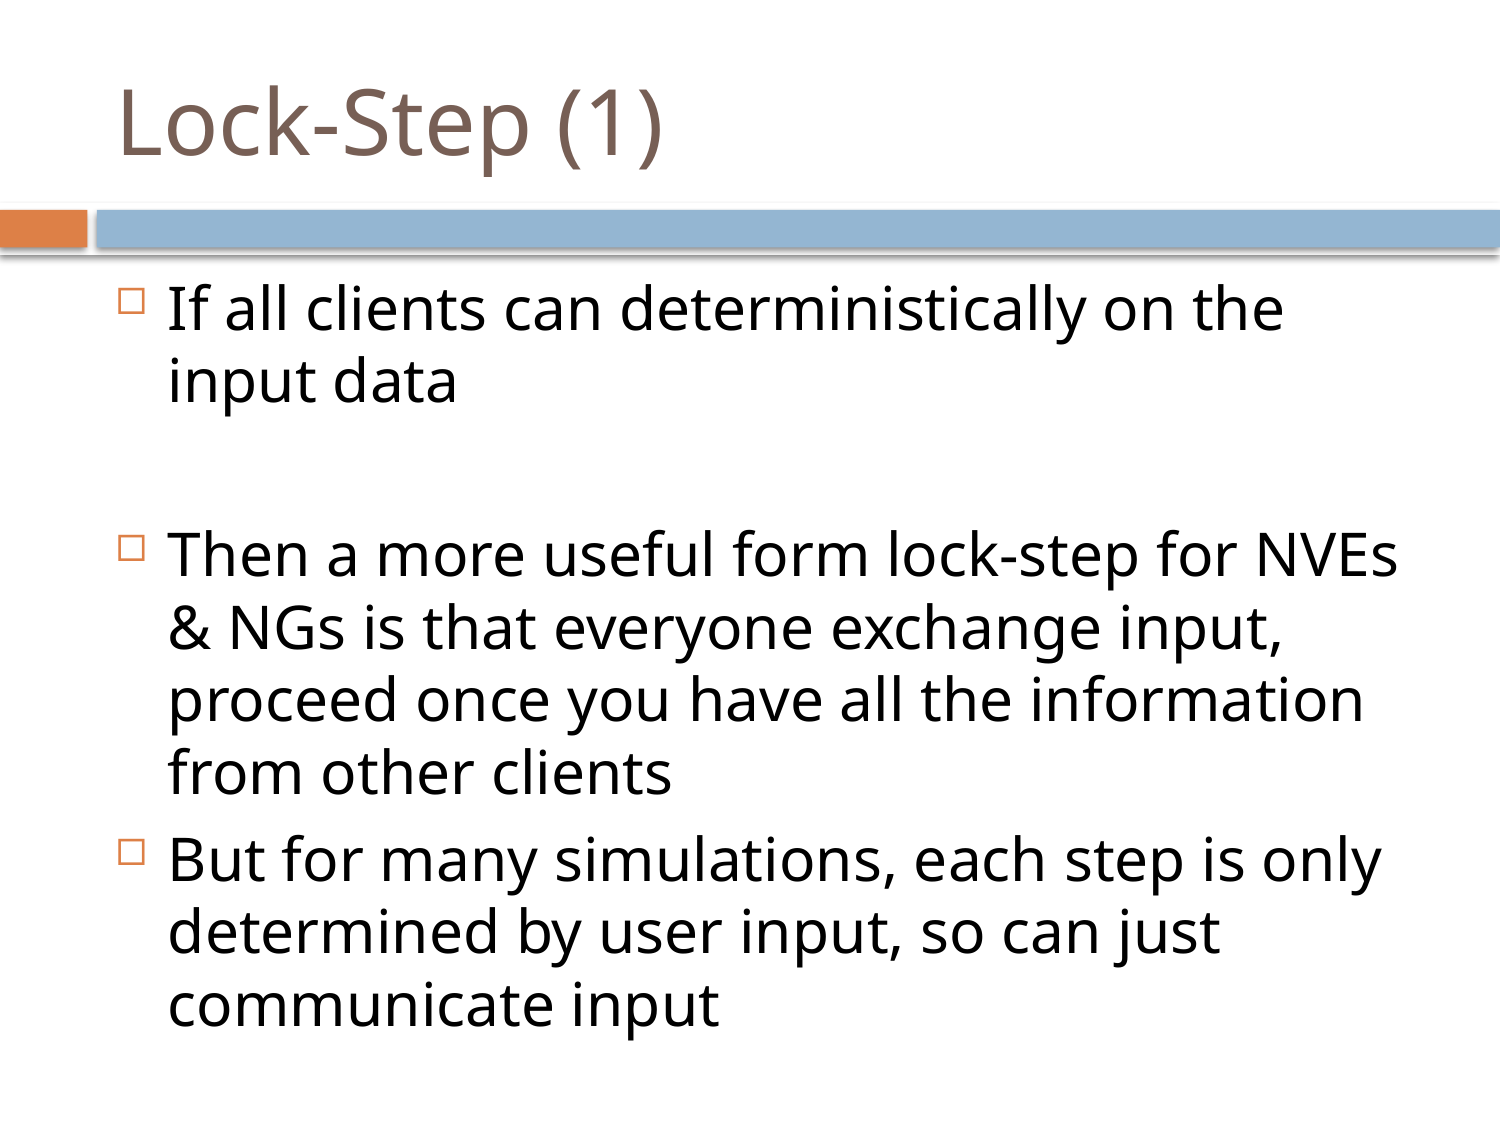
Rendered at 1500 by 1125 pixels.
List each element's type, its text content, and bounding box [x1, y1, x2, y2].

list If all clients can deterministically on the input data Then a more useful form lock-step for NVEs & NGs is that everyone exchange input, proceed once you have all the information from other clients But for many simulations, each step is only determined by user input, so can just communicate input [100, 262, 1438, 1000]
title Lock-Step (1) [100, 37, 1438, 200]
